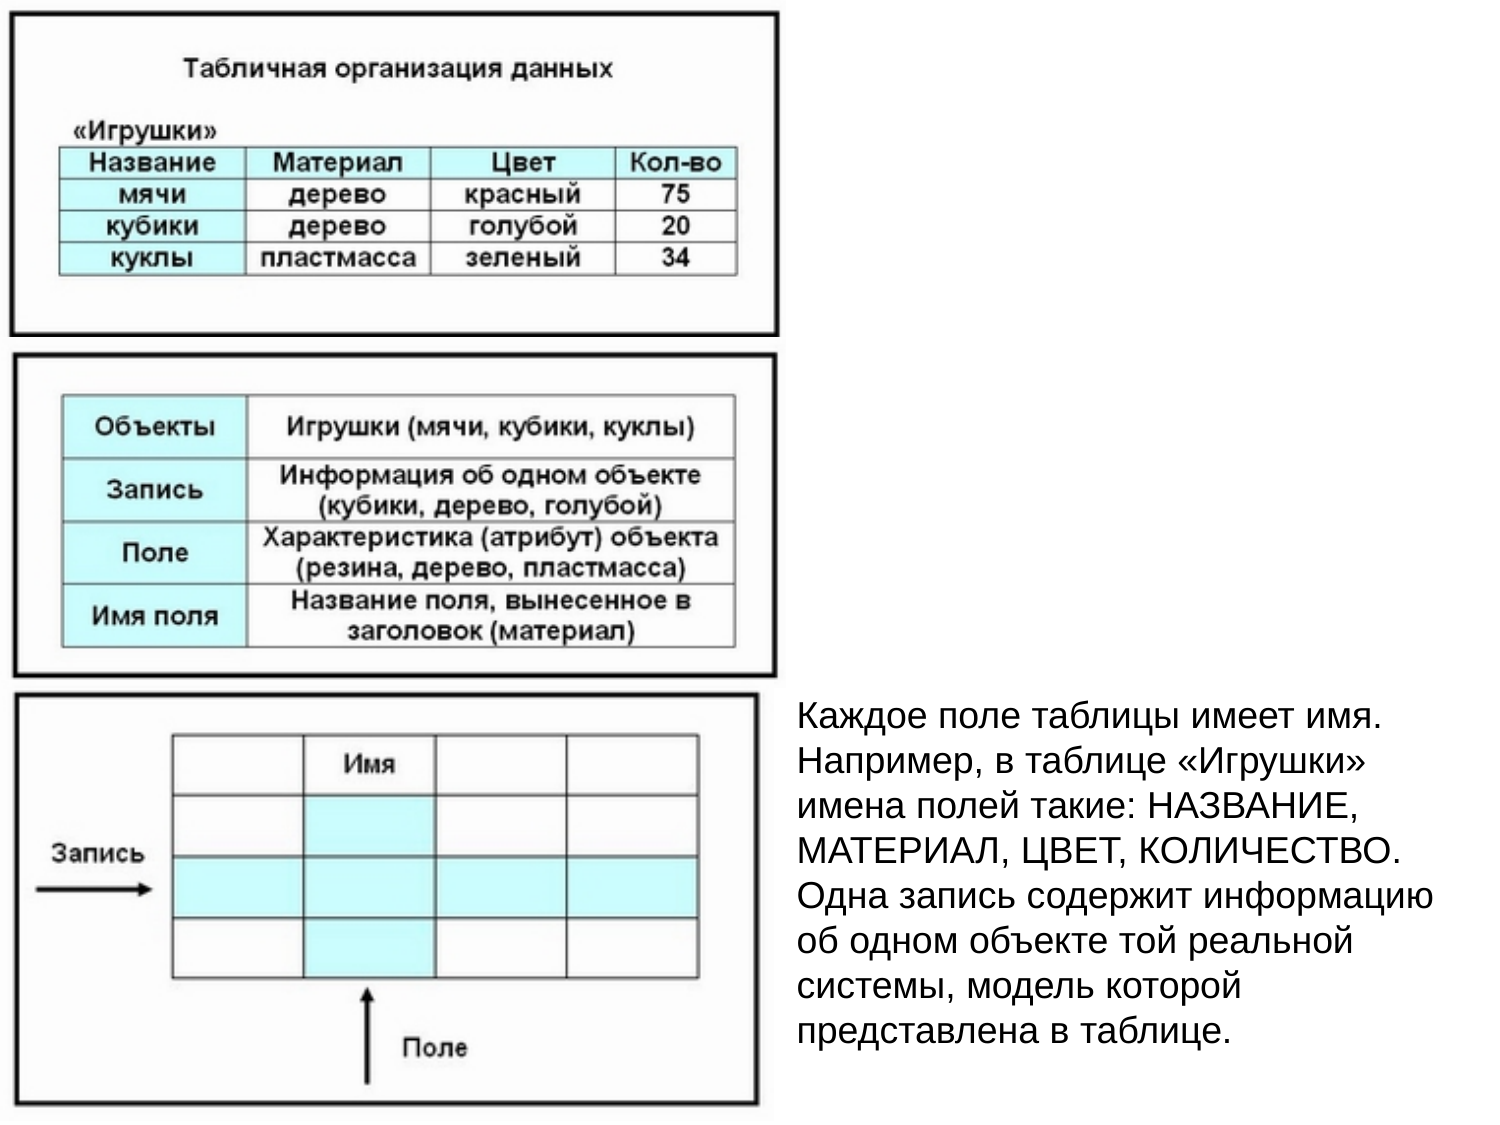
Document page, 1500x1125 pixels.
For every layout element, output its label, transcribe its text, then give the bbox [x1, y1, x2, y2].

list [0, 337, 786, 688]
text_box Каждое поле таблицы имеет имя. Например, в таблице «Игрушки» имена полей такие: НАЗВАНИЕ, МАТЕРИАЛ, ЦВЕТ, КОЛИЧЕСТВО. Одна запись содержит информацию об одном объекте той реальной системы, модель которой представлена в таблице. [781, 683, 1500, 1059]
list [0, 0, 786, 337]
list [0, 680, 774, 1121]
